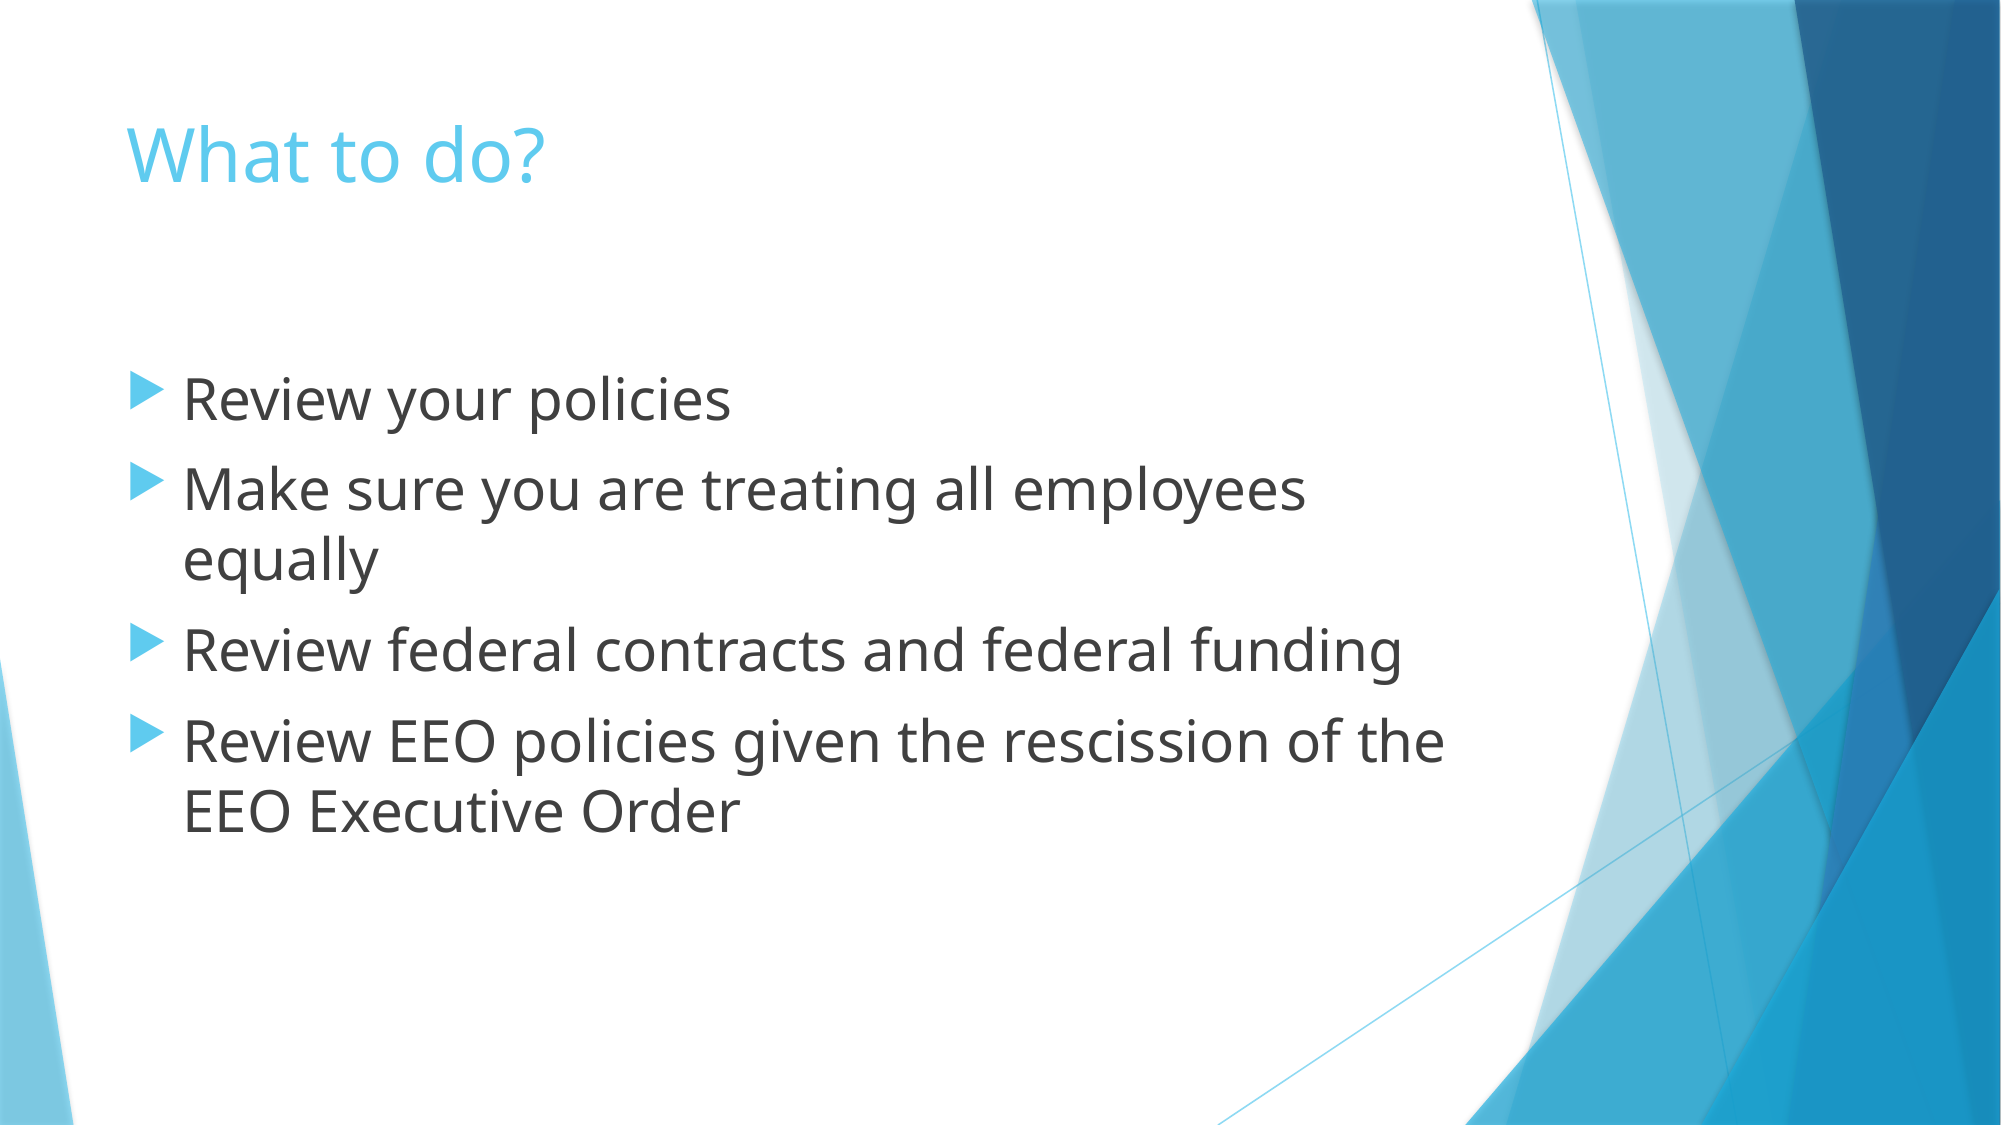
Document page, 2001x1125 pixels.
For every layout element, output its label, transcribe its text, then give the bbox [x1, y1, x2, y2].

title What to do? [111, 99, 1522, 317]
list Review your policies Make sure you are treating all employees equally Review federal contracts and federal funding Review EEO policies given the rescission of the EEO Executive Order [111, 354, 1522, 992]
